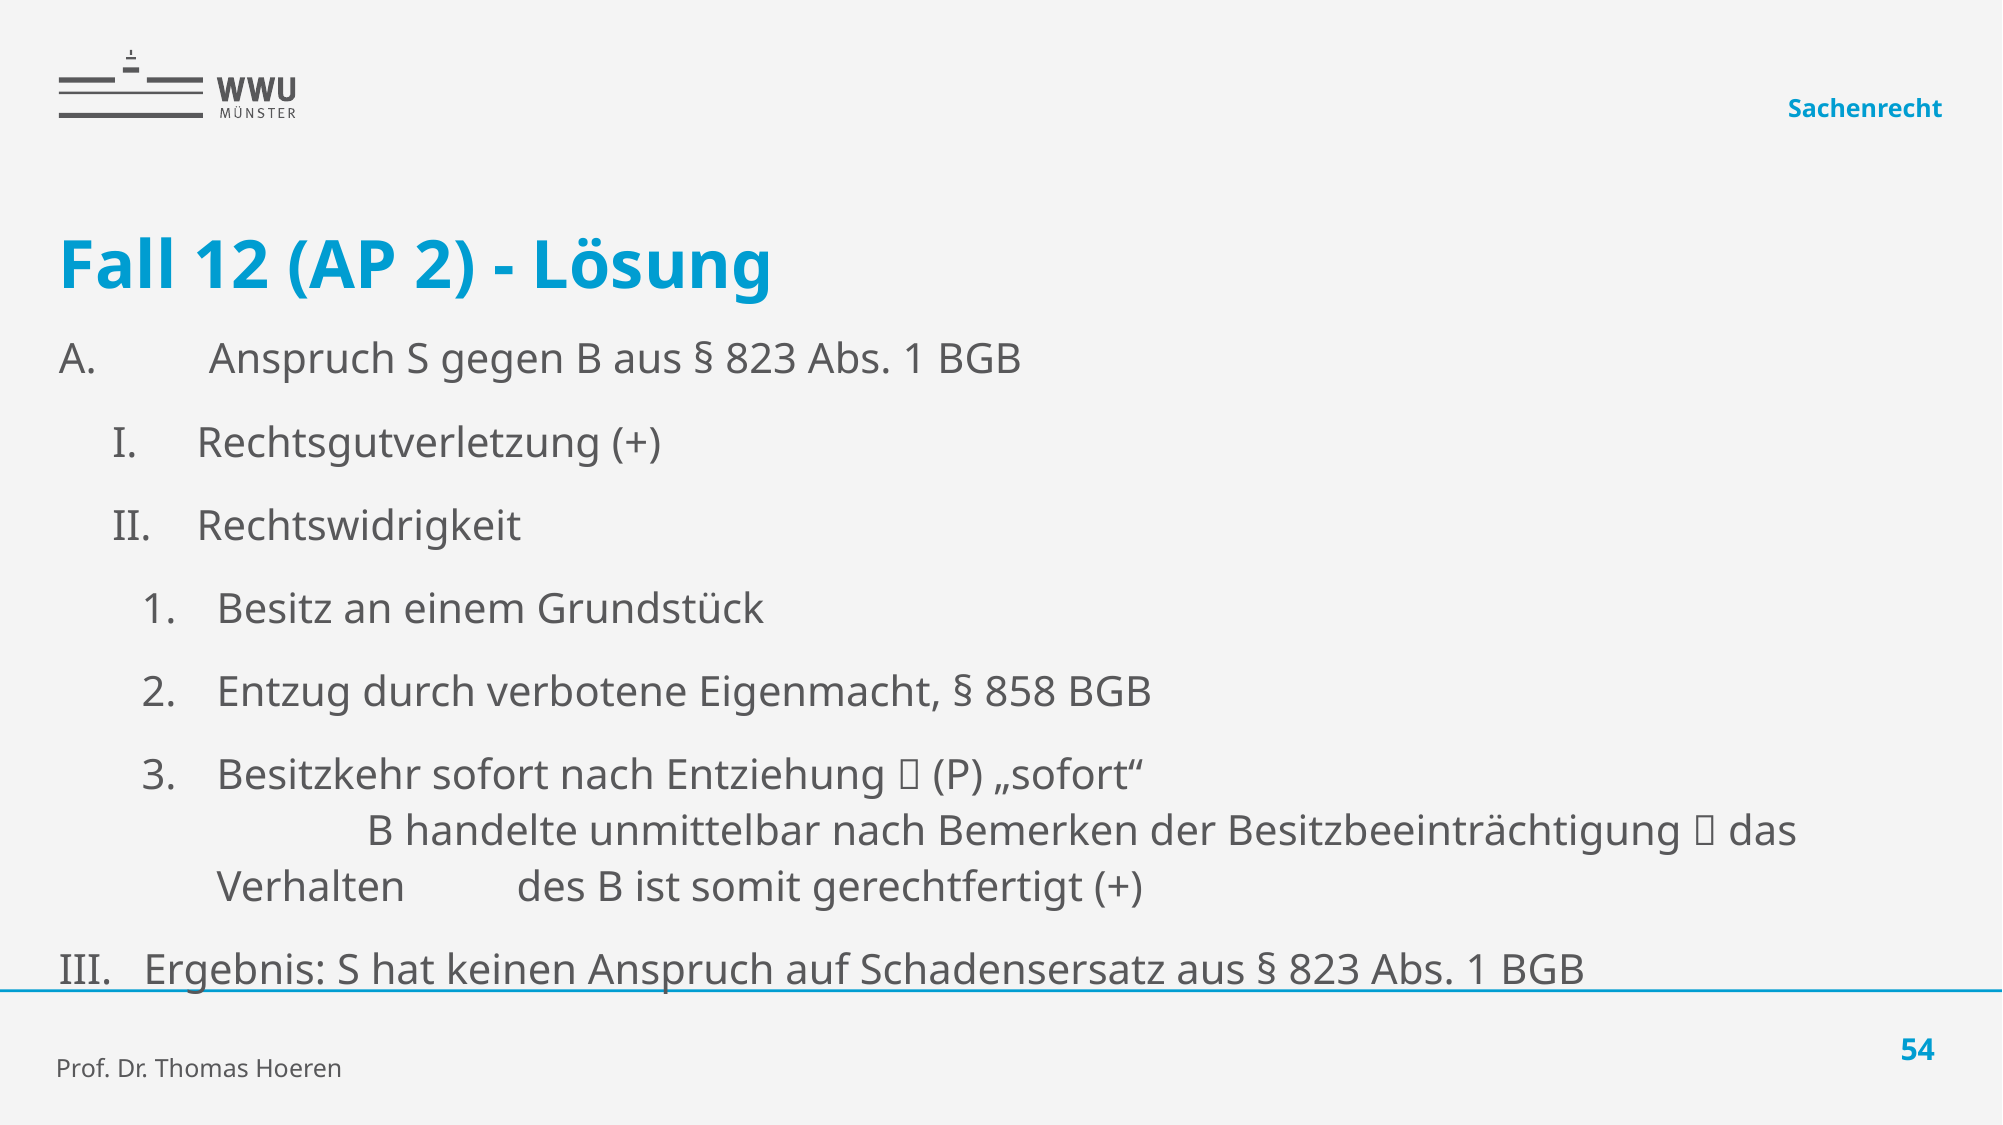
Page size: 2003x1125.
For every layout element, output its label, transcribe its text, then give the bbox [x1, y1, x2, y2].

footer Prof. Dr. Thomas Hoeren [55, 1023, 1438, 1083]
slide_number 54 [1824, 1012, 1943, 1072]
title Fall 12 (AP 2) - Lösung [59, 221, 1944, 316]
list A. Anspruch S gegen B aus § 823 Abs. 1 BGB Rechtsgutverletzung (+) Rechtswidrigkeit Besitz an einem Grundstück Entzug durch verbotene Eigenmacht, § 858 BGB Besitzkehr sofort nach Entziehung  (P) „sofort“ B handelte unmittelbar nach Bemerken der Besitzbeeinträchtigung  das Verhalten des B ist somit gerechtfertigt (+) Ergebnis: S hat keinen Anspruch auf Schadensersatz aus § 823 Abs. 1 BGB [59, 326, 1944, 988]
slide_number Sachenrecht [590, 63, 1943, 123]
picture [188, 989, 203, 993]
